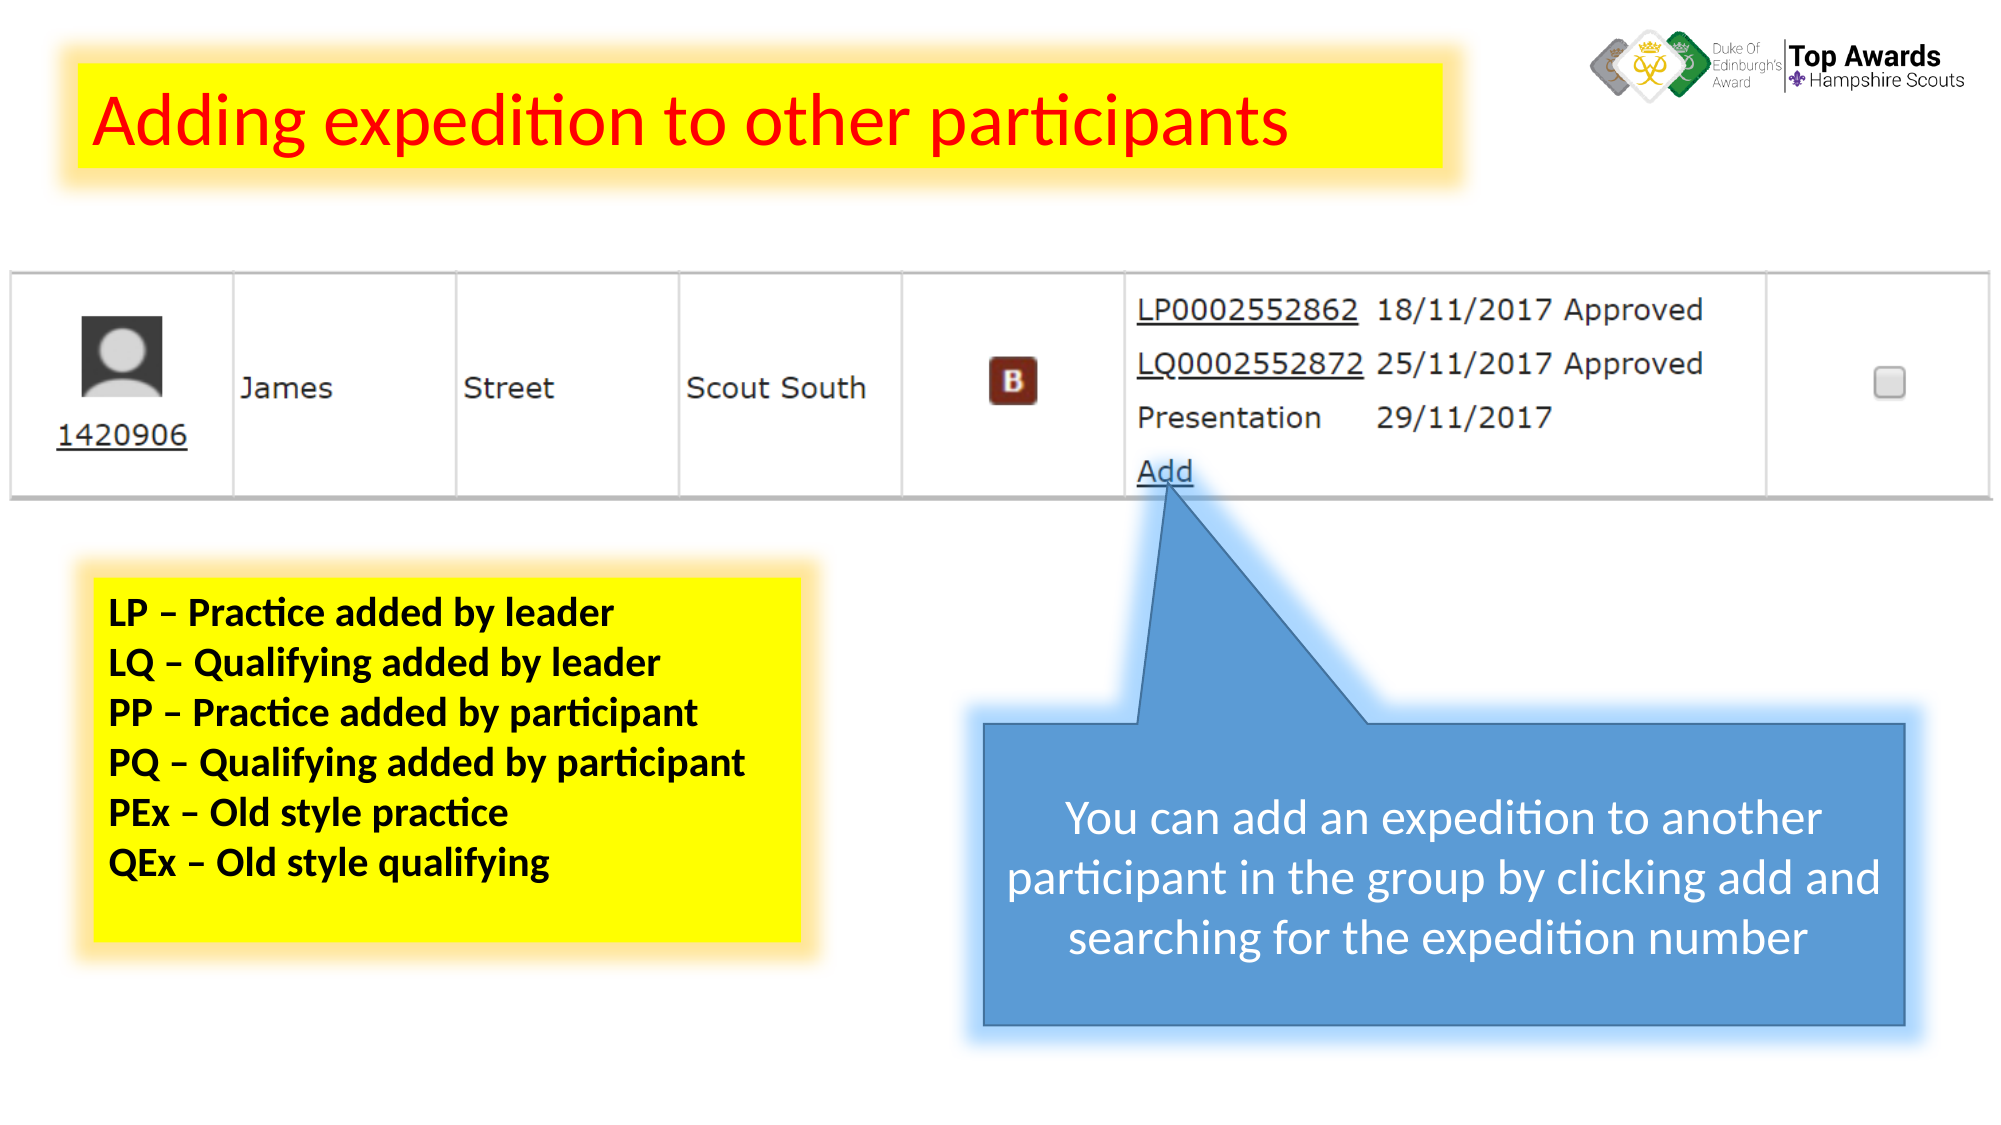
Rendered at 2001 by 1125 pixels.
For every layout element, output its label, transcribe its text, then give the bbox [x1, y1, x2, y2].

text_box Adding expedition to other participants [77, 63, 1443, 169]
picture [1574, 21, 1974, 109]
picture [0, 270, 2000, 505]
text_box You can add an expedition to another participant in the group by clicking add and searching for the expedition number [982, 505, 1906, 1027]
text_box LP – Practice added by leader LQ – Qualifying added by leader PP – Practice added by participant PQ – Qualifying added by participant PEx – Old style practice QEx – Old style qualifying [93, 577, 801, 943]
